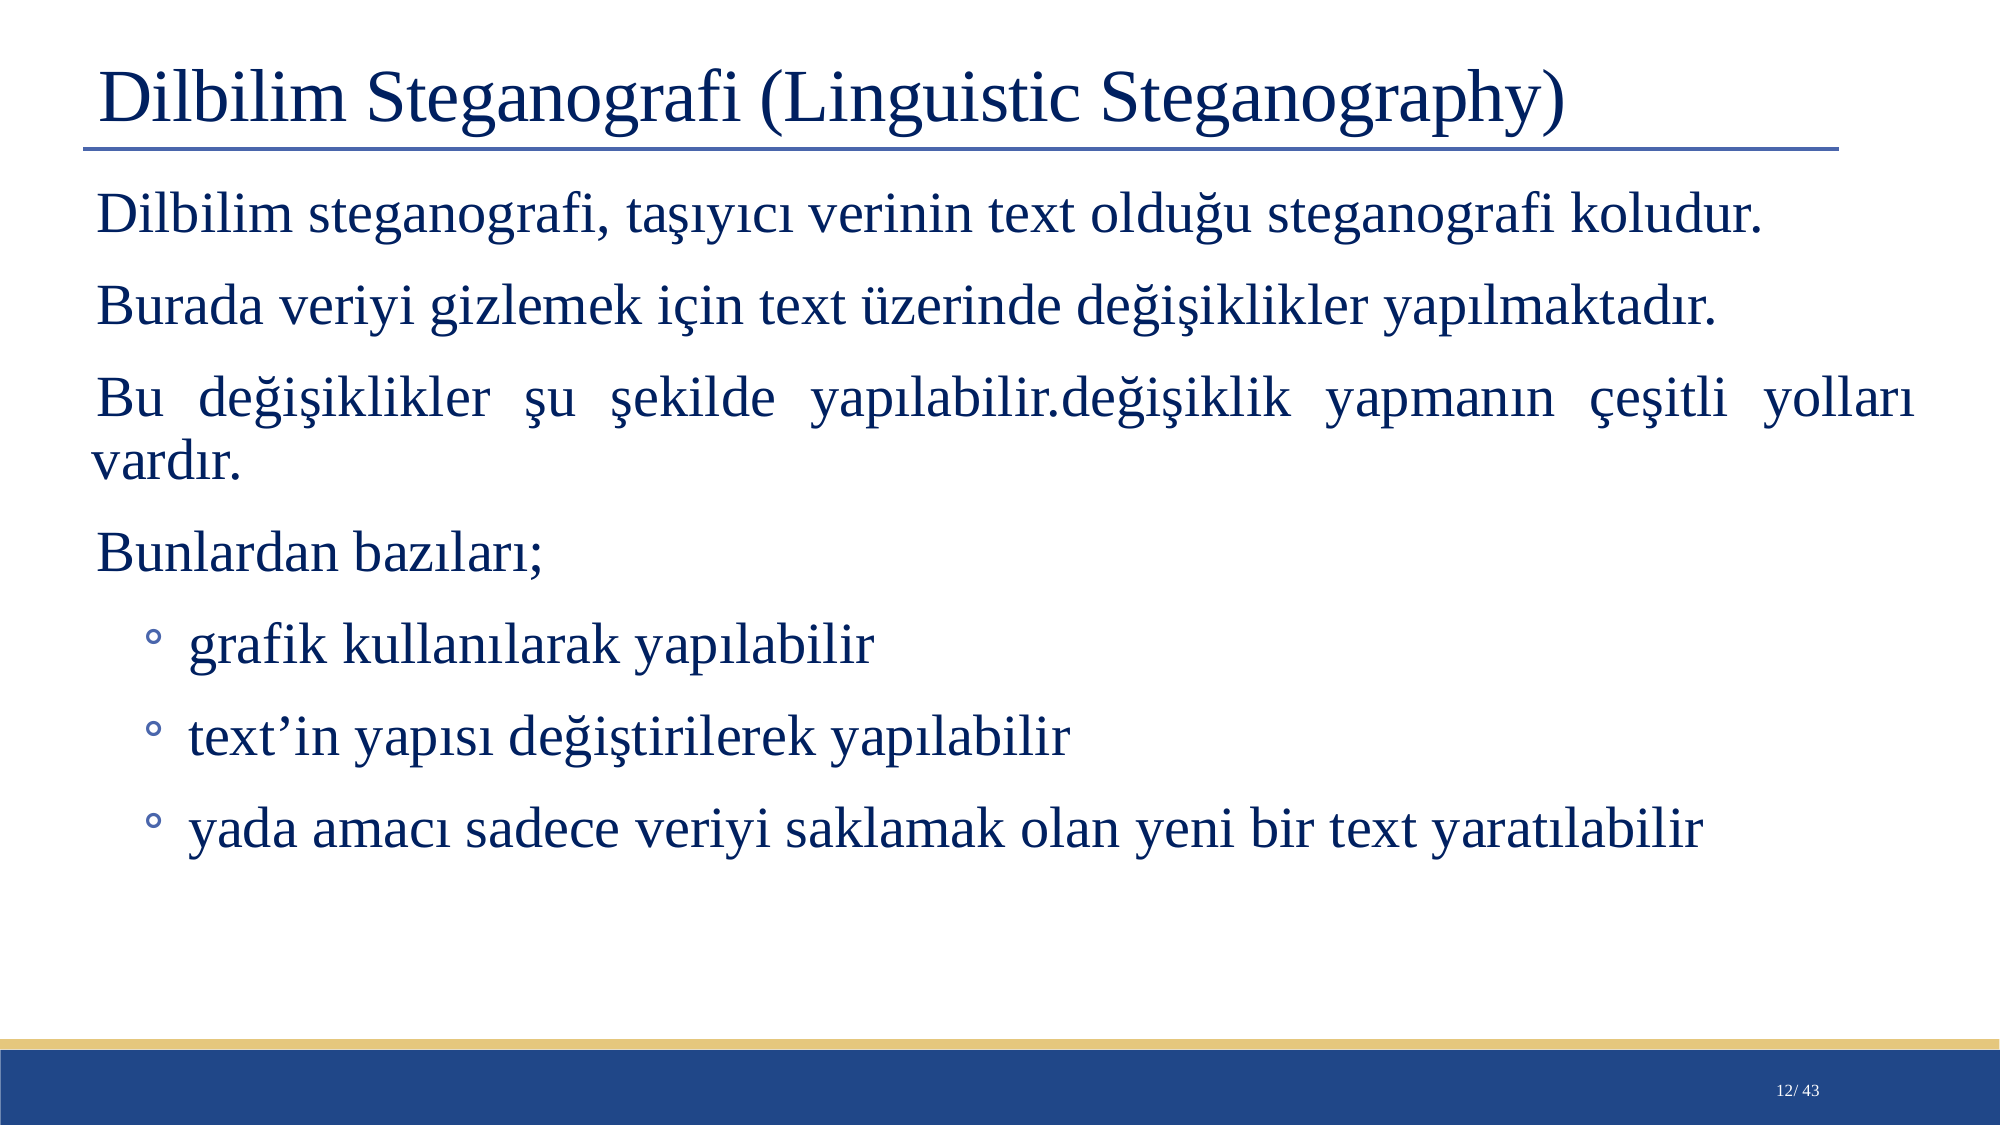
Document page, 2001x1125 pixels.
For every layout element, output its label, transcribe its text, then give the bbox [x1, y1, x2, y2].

title Dilbilim Steganografi (Linguistic Steganography) [83, 47, 1830, 150]
slide_number 12/ 43 [1624, 1059, 1840, 1120]
list Dilbilim steganografi, taşıyıcı verinin text olduğu steganografi koludur. Burada veriyi gizlemek için text üzerinde değişiklikler yapılmaktadır. Bu değişiklikler şu şekilde yapılabilir.değişiklik yapmanın çeşitli yolları vardır. Bunlardan bazıları; grafik kullanılarak yapılabilir text’in yapısı değiştirilerek yapılabilir yada amacı sadece veriyi saklamak olan yeni bir text yaratılabilir [83, 174, 1917, 963]
